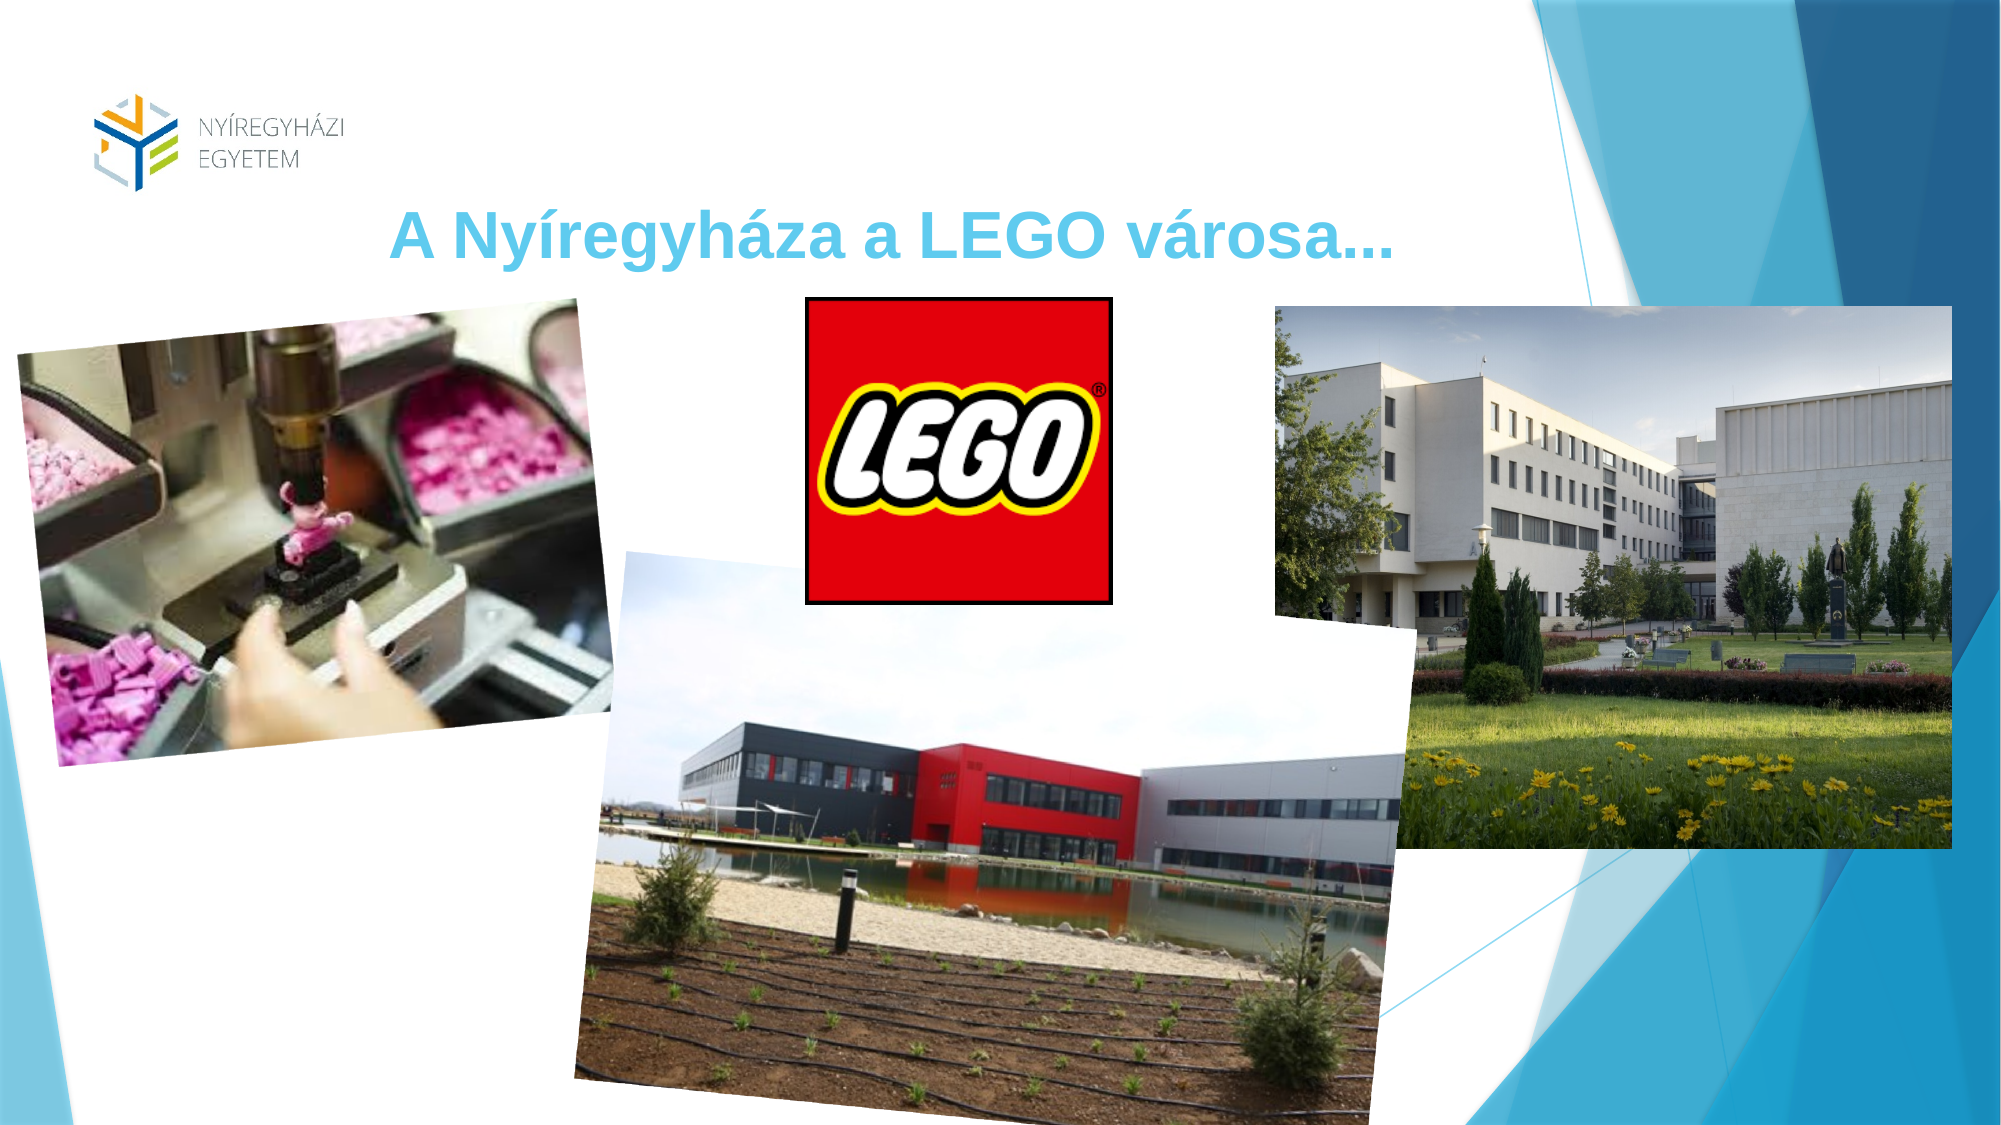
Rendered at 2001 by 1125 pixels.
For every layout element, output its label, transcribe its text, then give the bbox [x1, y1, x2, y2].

picture [60, 63, 375, 218]
picture [18, 297, 1953, 1125]
text_box A Nyíregyháza a LEGO városa... [373, 184, 1544, 291]
